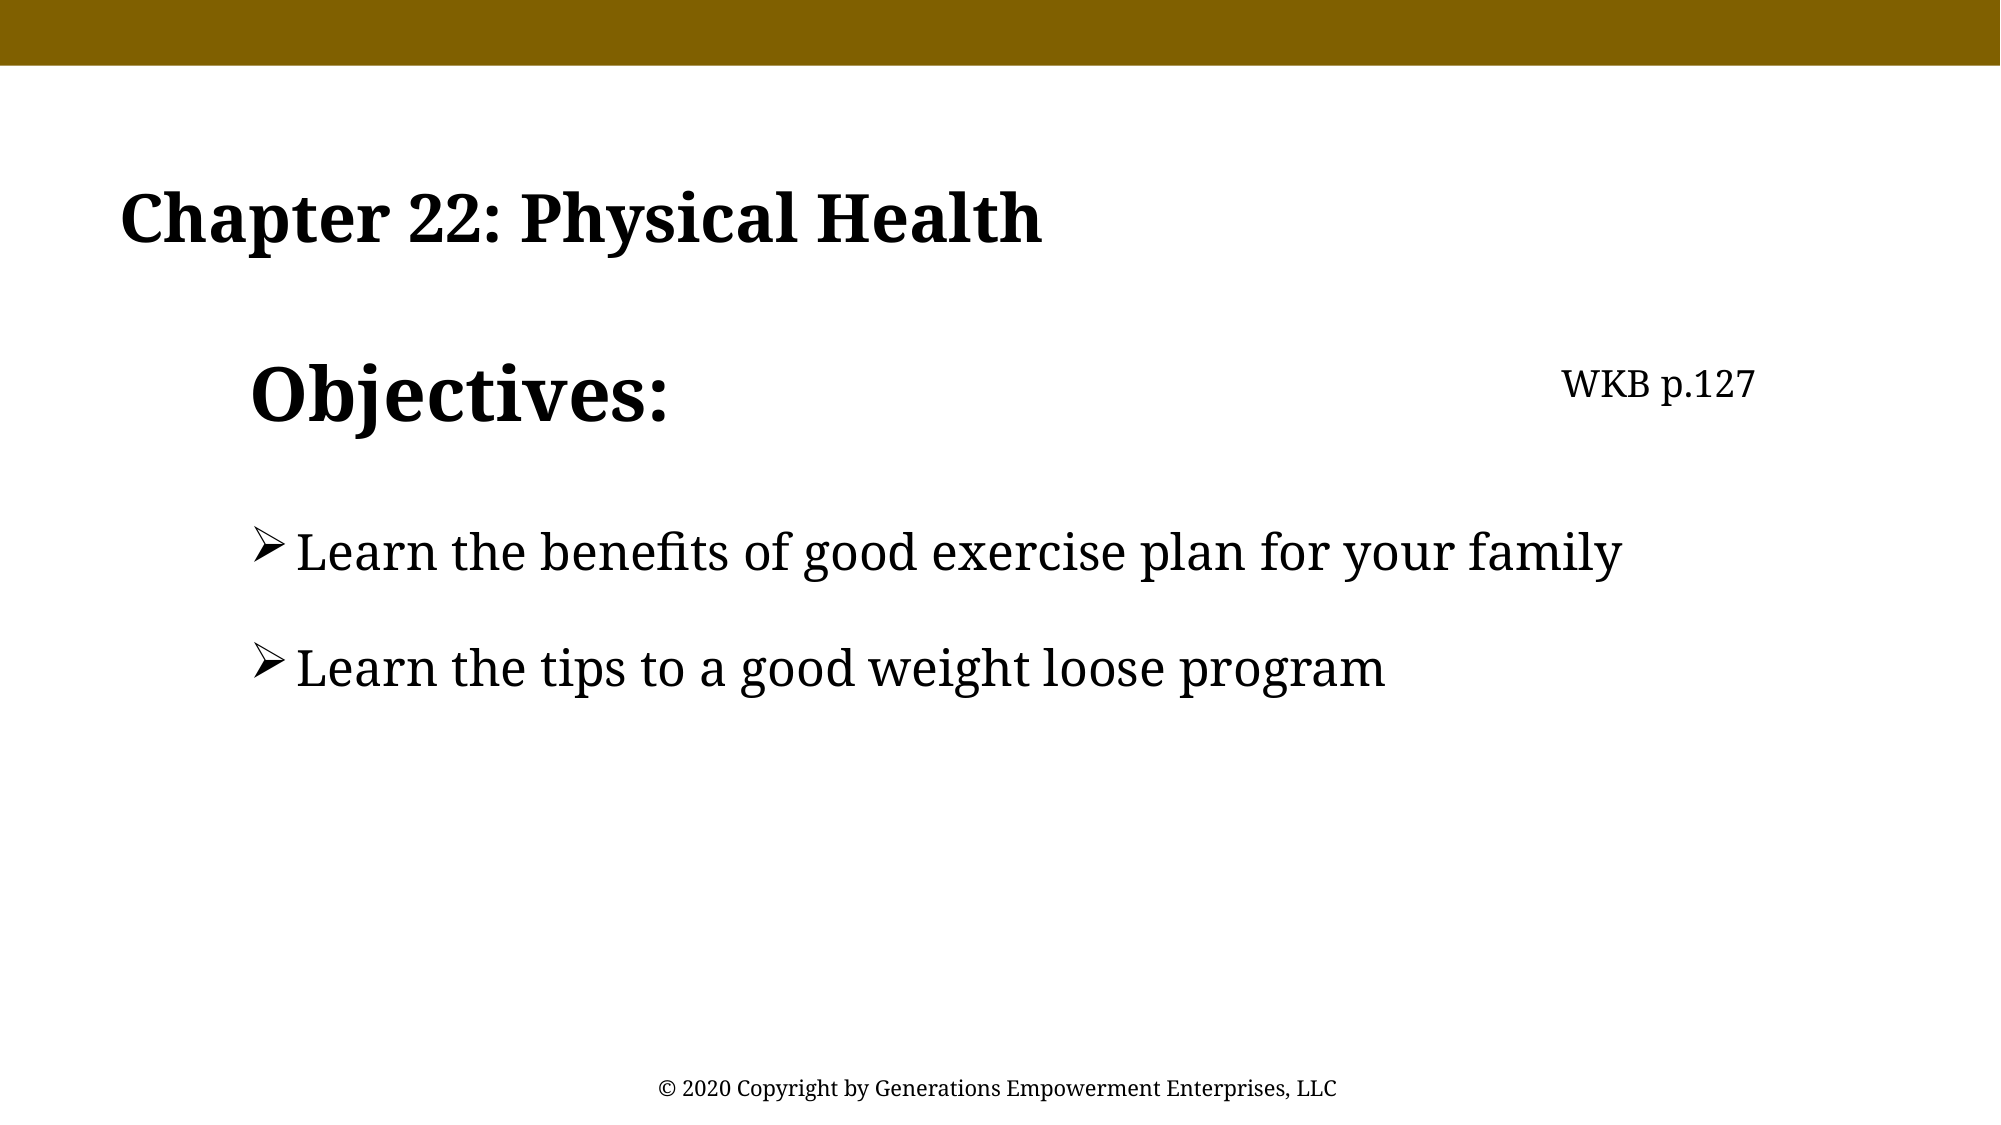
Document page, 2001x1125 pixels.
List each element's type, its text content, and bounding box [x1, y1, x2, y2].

text_box Learn the benefits of good exercise plan for your family [234, 503, 1639, 588]
text_box WKB p.127 [1546, 352, 1869, 413]
text_box [0, 0, 2000, 66]
text_box © 2020 Copyright by Generations Empowerment Enterprises, LLC [395, 1067, 1601, 1109]
text_box Learn the tips to a good weight loose program [234, 620, 1639, 704]
text_box Objectives: [234, 320, 1904, 444]
text_box Chapter 22: Physical Health [104, 119, 1899, 265]
